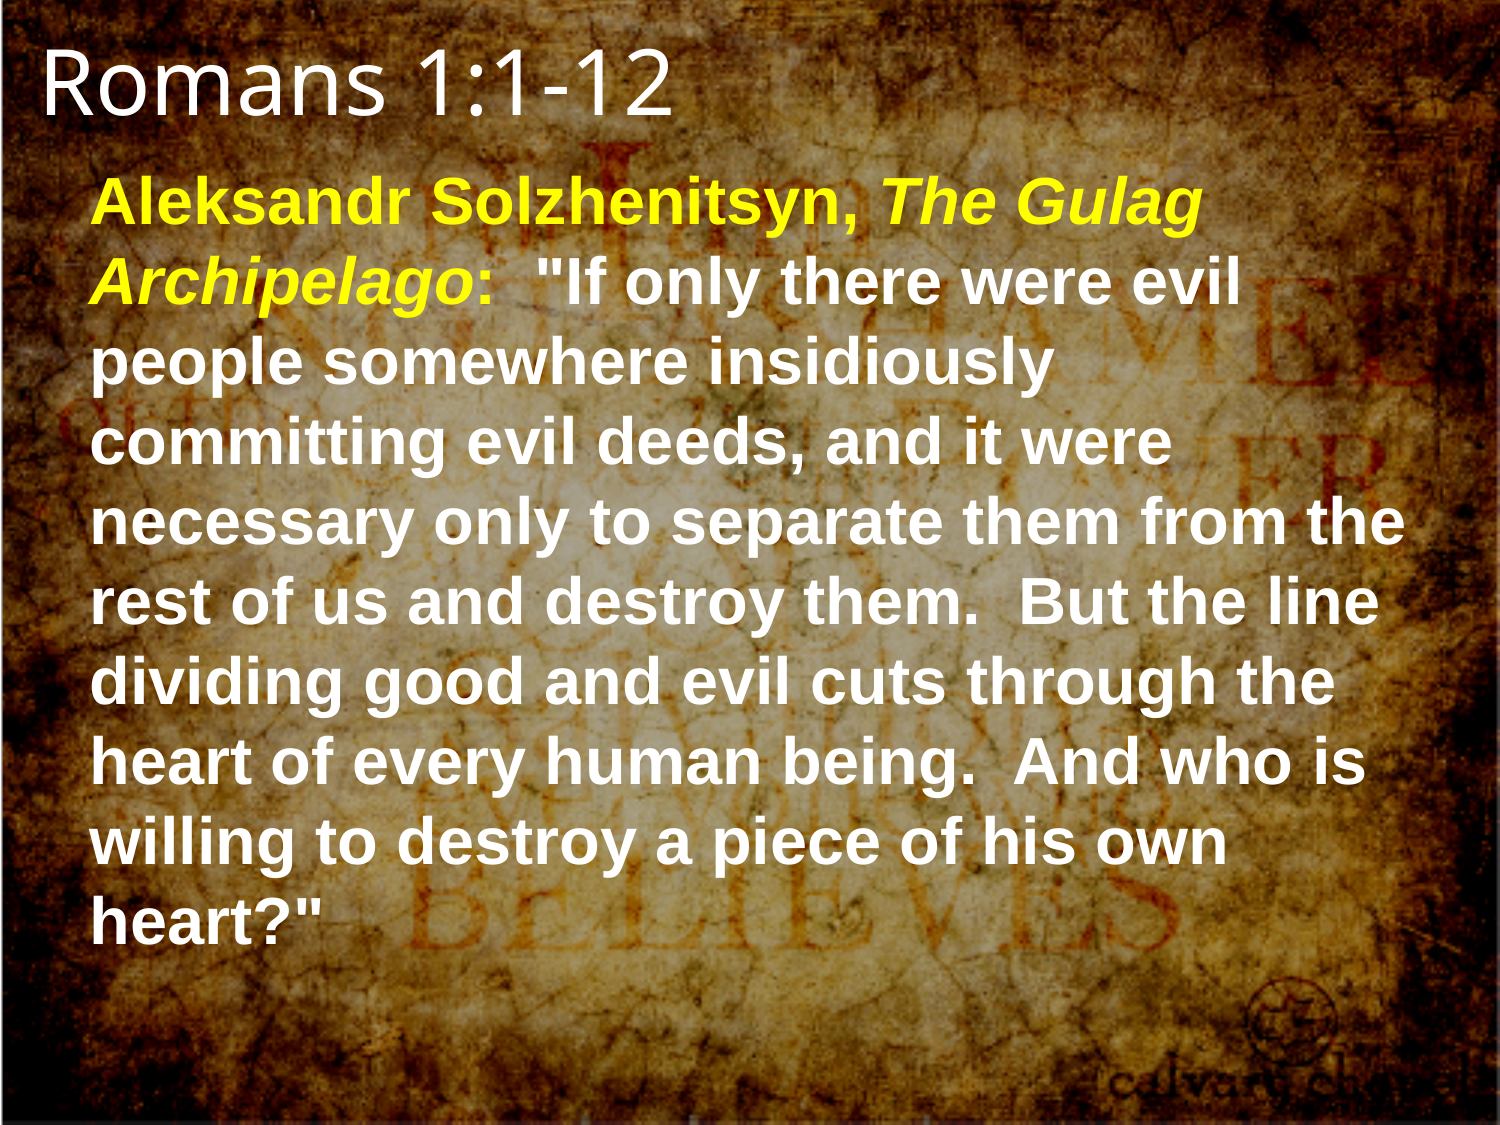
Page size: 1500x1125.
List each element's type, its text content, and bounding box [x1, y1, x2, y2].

text_box Aleksandr Solzhenitsyn, The Gulag Archipelago: "If only there were evil people somewhere insidiously committing evil deeds, and it were necessary only to separate them from the rest of us and destroy them. But the line dividing good and evil cuts through the heart of every human being. And who is willing to destroy a piece of his own heart?" [74, 150, 1425, 965]
picture [0, 0, 1500, 1125]
text_box Romans 1:1-12 [61, 6, 1053, 153]
